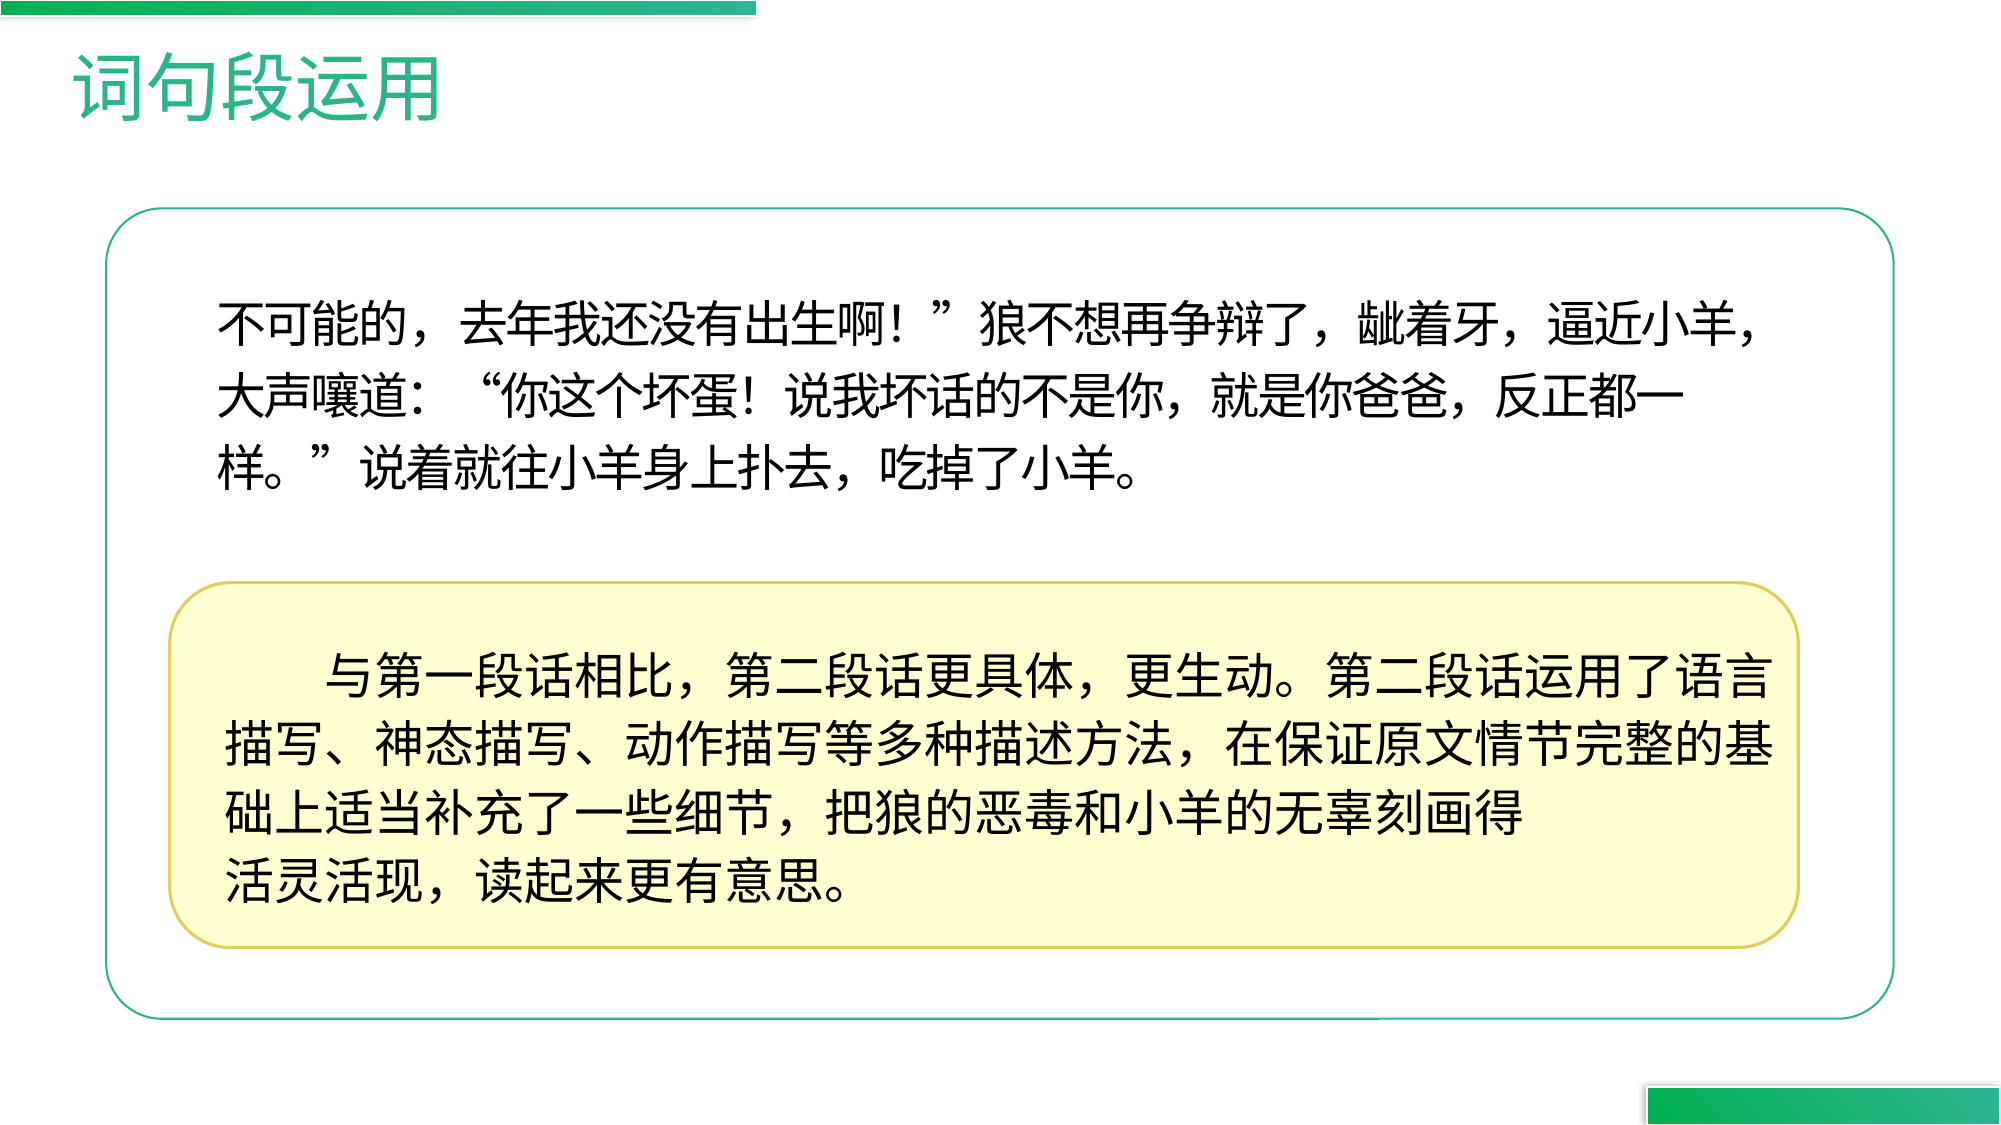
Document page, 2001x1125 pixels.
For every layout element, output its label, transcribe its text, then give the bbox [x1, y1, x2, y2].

list 词句段运用 [55, 43, 509, 126]
text_box 不可能的，去年我还没有出生啊！”狼不想再争辩了，龇着牙，逼近小羊，大声嚷道：“你这个坏蛋！说我坏话的不是你，就是你爸爸，反正都一样。”说着就往小羊身上扑去，吃掉了小羊。 [201, 273, 1799, 504]
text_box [169, 582, 1799, 948]
